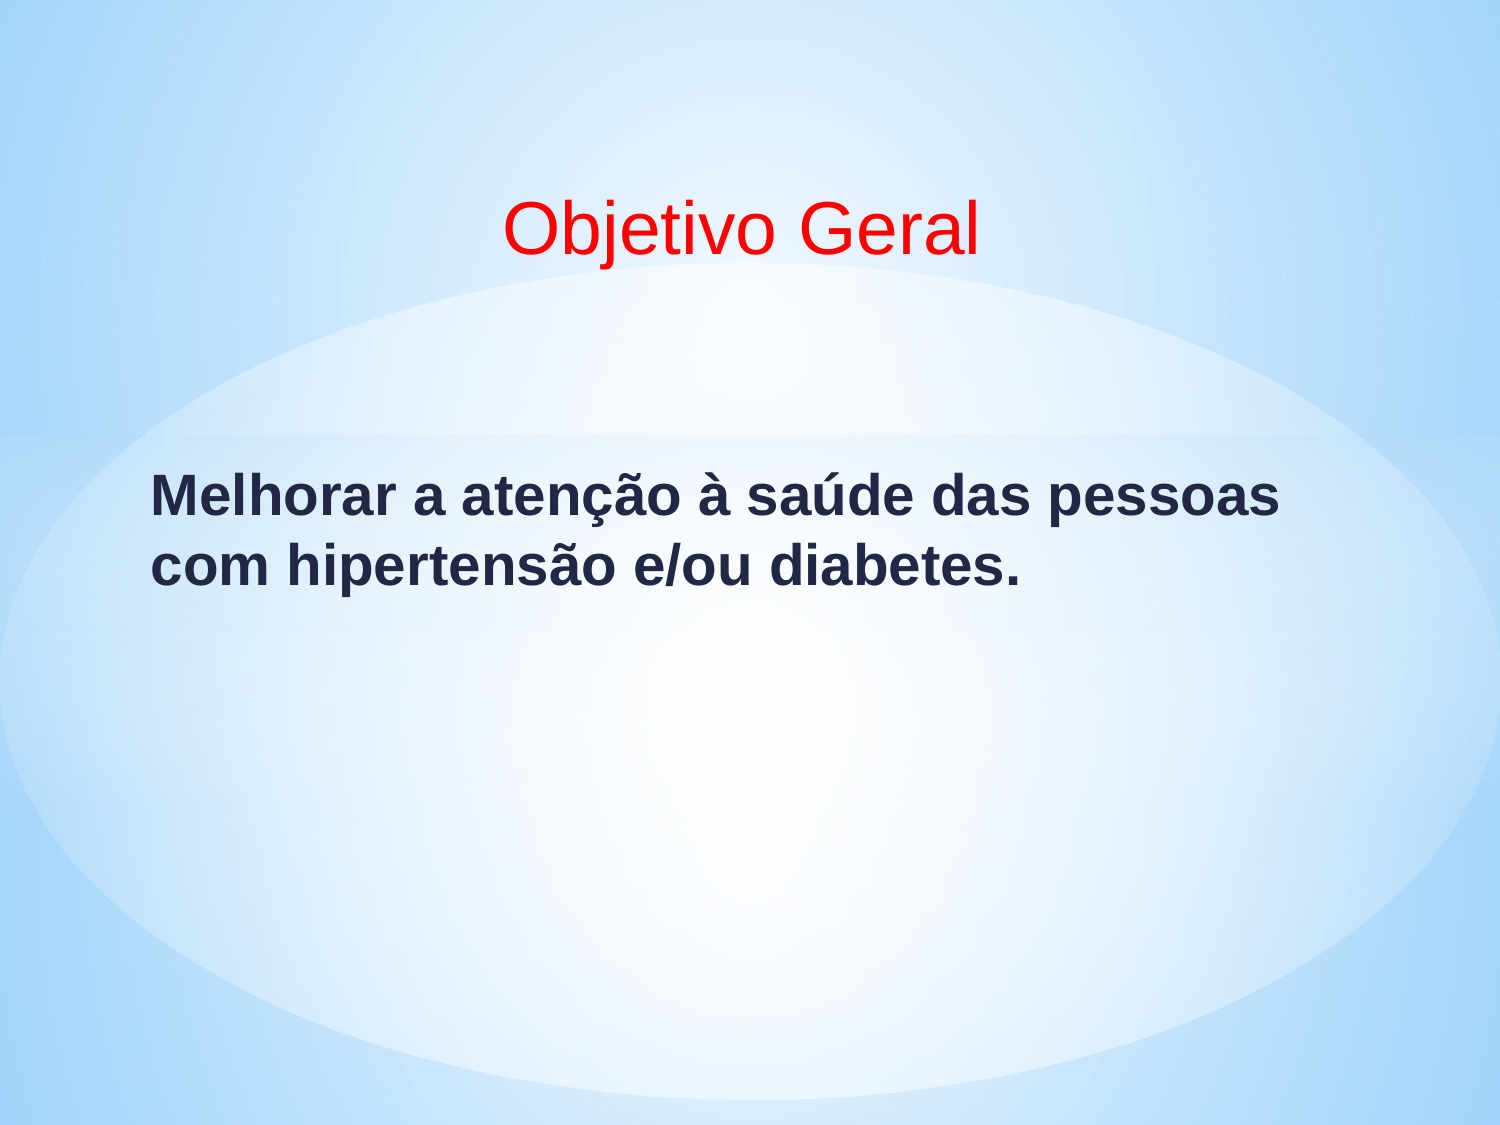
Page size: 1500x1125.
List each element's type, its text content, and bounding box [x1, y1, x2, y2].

text_box Objetivo Geral [419, 172, 1058, 278]
subtitle Melhorar a atenção à saúde das pessoas com hipertensão e/ou diabetes. [135, 361, 1388, 799]
